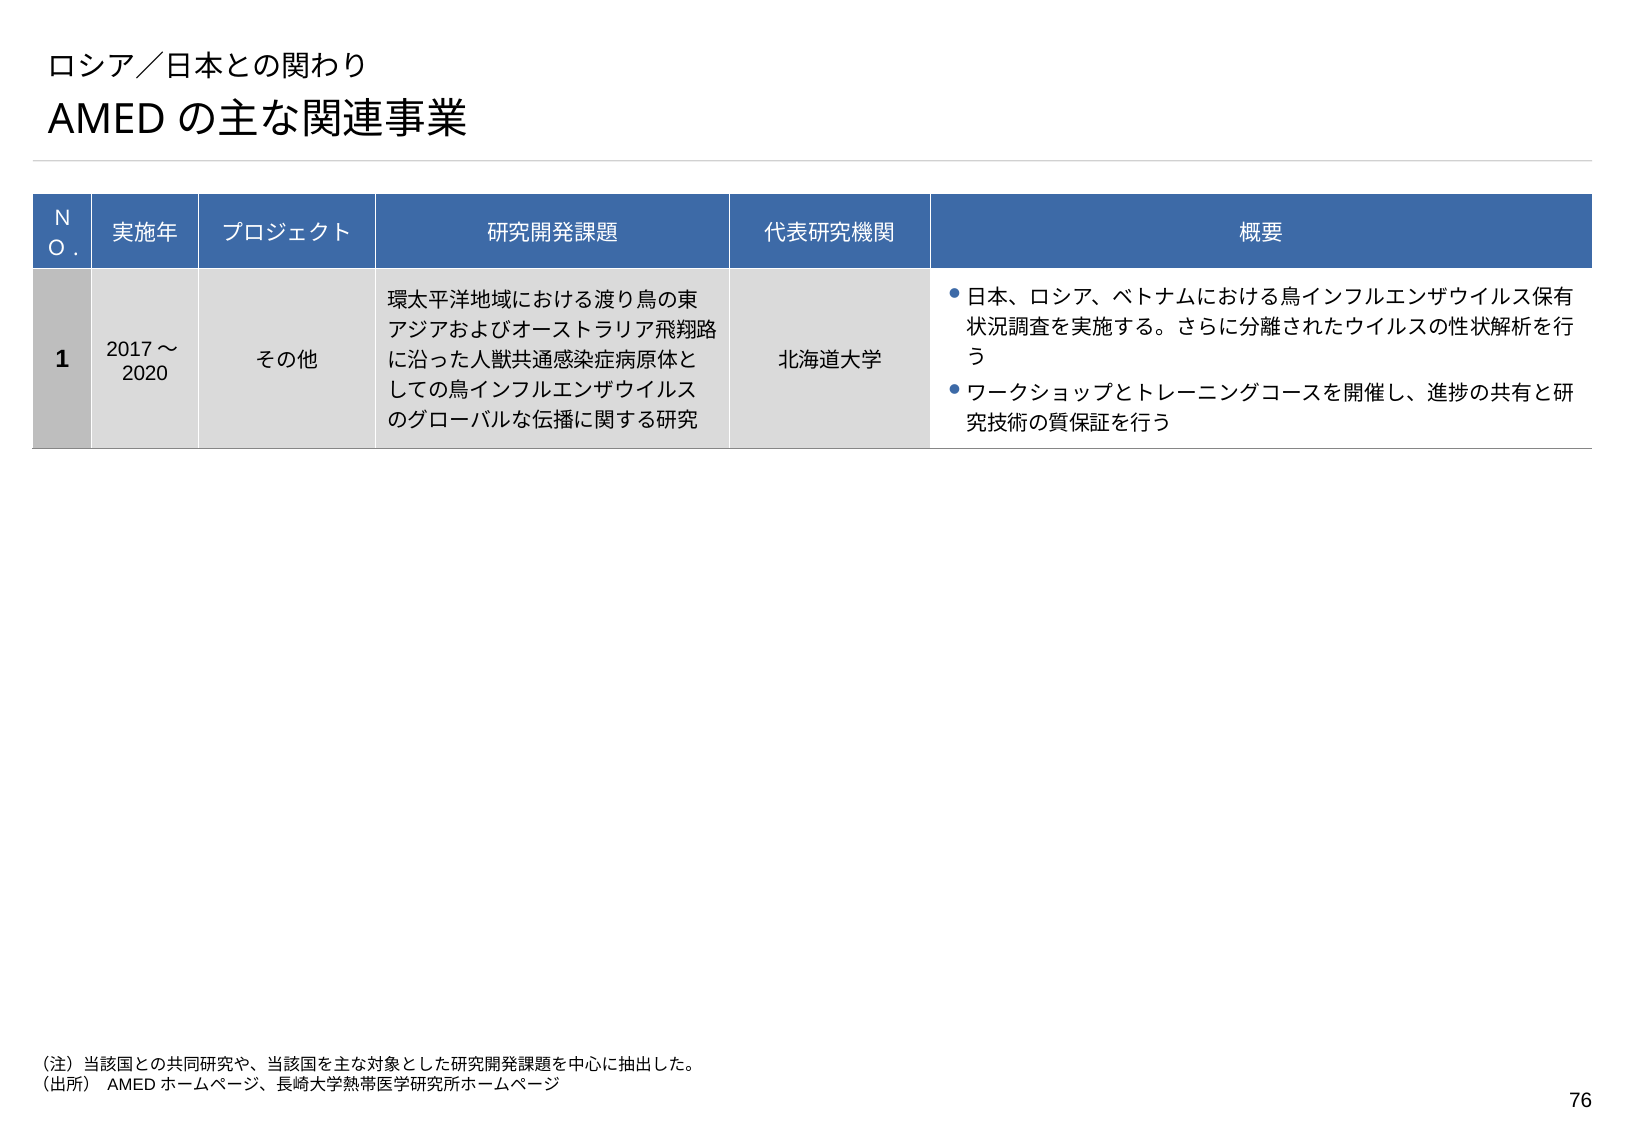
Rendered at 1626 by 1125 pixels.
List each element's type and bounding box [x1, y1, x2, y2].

table_cell [199, 269, 375, 448]
table_cell [376, 269, 729, 448]
table_cell [92, 269, 198, 448]
list [32, 90, 1593, 149]
table_header [931, 194, 1592, 268]
table_header [199, 194, 375, 268]
table_cell [730, 269, 930, 448]
text_box [32, 1046, 1451, 1094]
table_header [730, 194, 930, 268]
table_header [33, 194, 91, 268]
table_header [376, 194, 729, 268]
title [32, 30, 1593, 90]
table_cell [33, 269, 91, 448]
table_header [92, 194, 198, 268]
table_cell [931, 269, 1592, 448]
